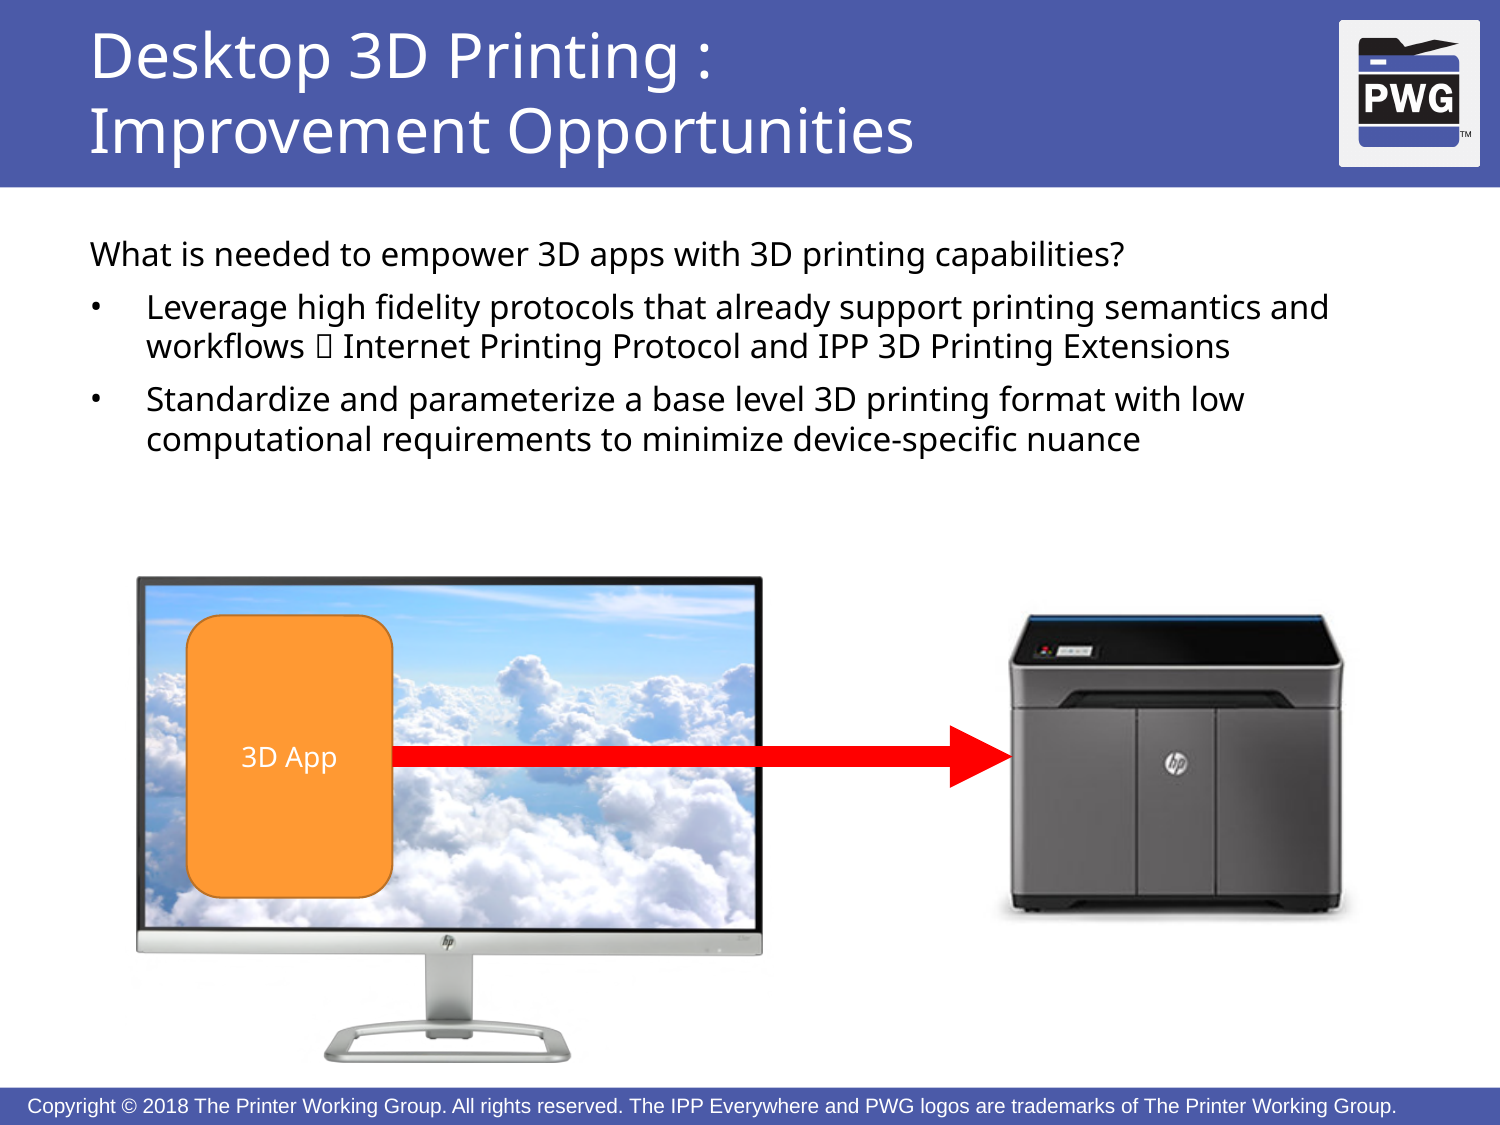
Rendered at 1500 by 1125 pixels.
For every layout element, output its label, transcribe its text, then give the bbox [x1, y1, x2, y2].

picture [871, 599, 1475, 933]
title Desktop 3D Printing : Improvement Opportunities [75, 7, 1315, 175]
picture [1339, 20, 1480, 167]
picture [125, 576, 774, 1063]
list What is needed to empower 3D apps with 3D printing capabilities? Leverage high fidelity protocols that already support printing semantics and workflows  Internet Printing Protocol and IPP 3D Printing Extensions Standardize and parameterize a base level 3D printing format with low computational requirements to minimize device-specific nuance [75, 224, 1409, 1088]
